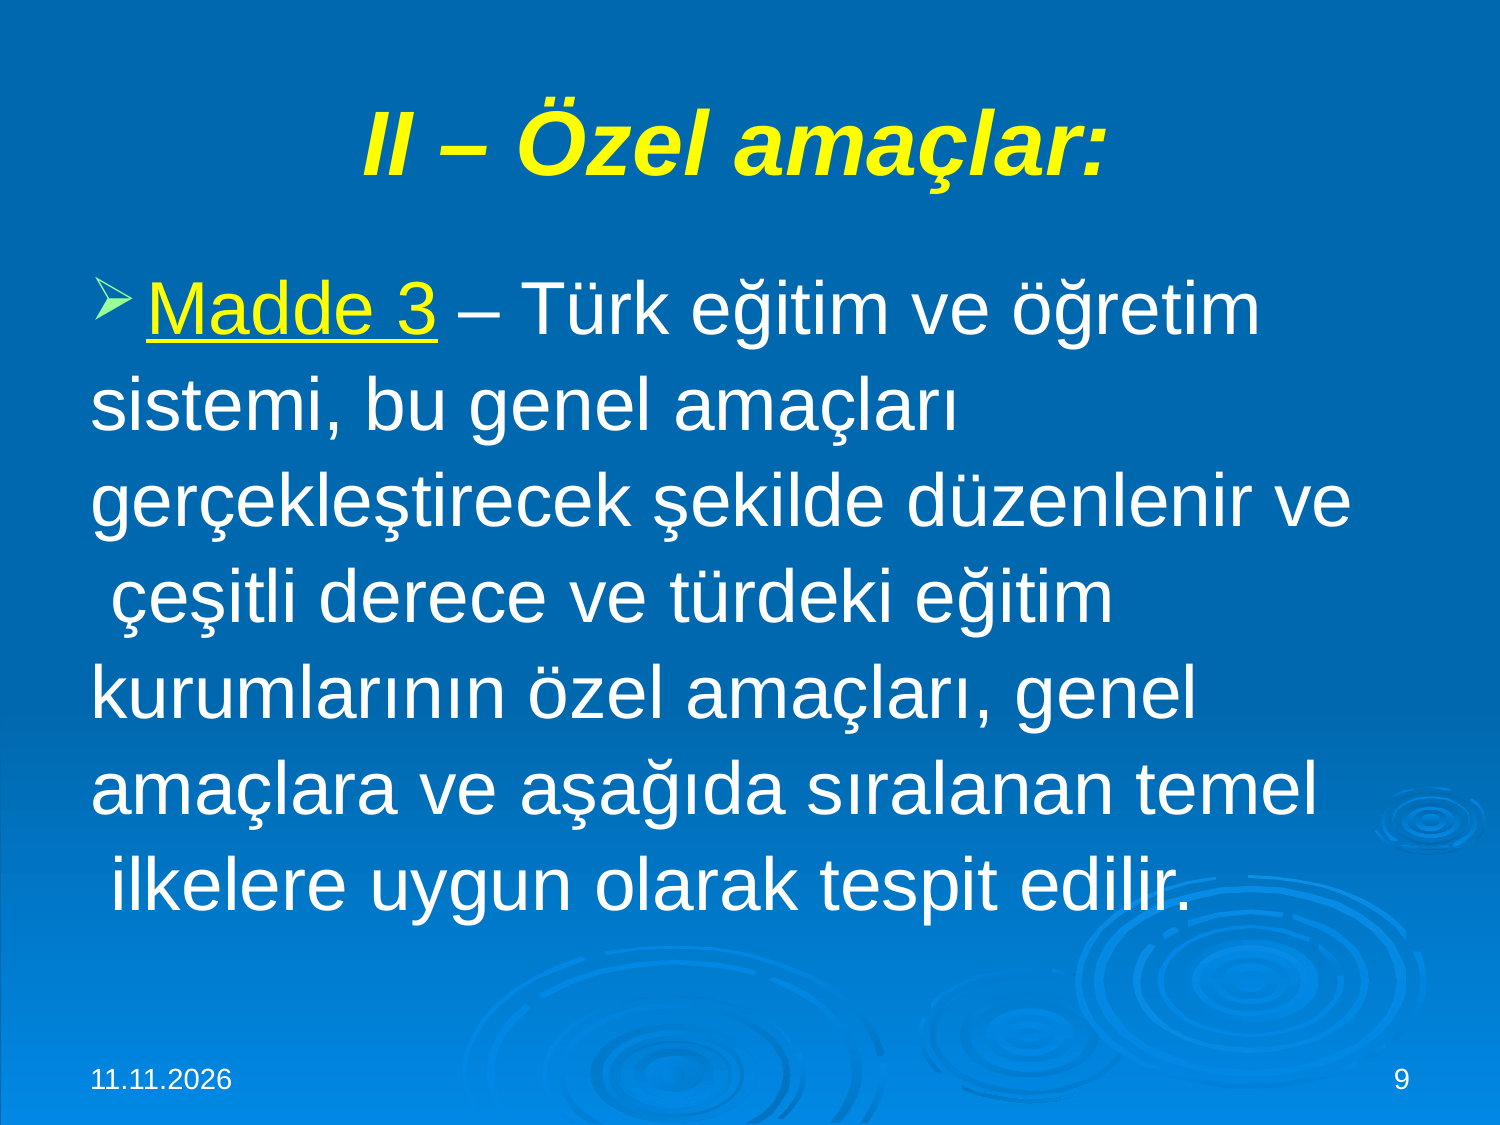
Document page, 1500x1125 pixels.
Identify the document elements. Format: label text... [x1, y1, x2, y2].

list Madde 3 – Türk eğitim ve öğretim sistemi, bu genel amaçları gerçekleştirecek şekilde düzenlenir ve çeşitli derece ve türdeki eğitim kurumlarının özel amaçları, genel amaçlara ve aşağıda sıralanan temel ilkelere uygun olarak tespit edilir. [74, 262, 1426, 1006]
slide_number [74, 1024, 426, 1103]
slide_number 9 [1074, 1024, 1426, 1103]
title II – Özel amaçlar: [74, 45, 1426, 233]
